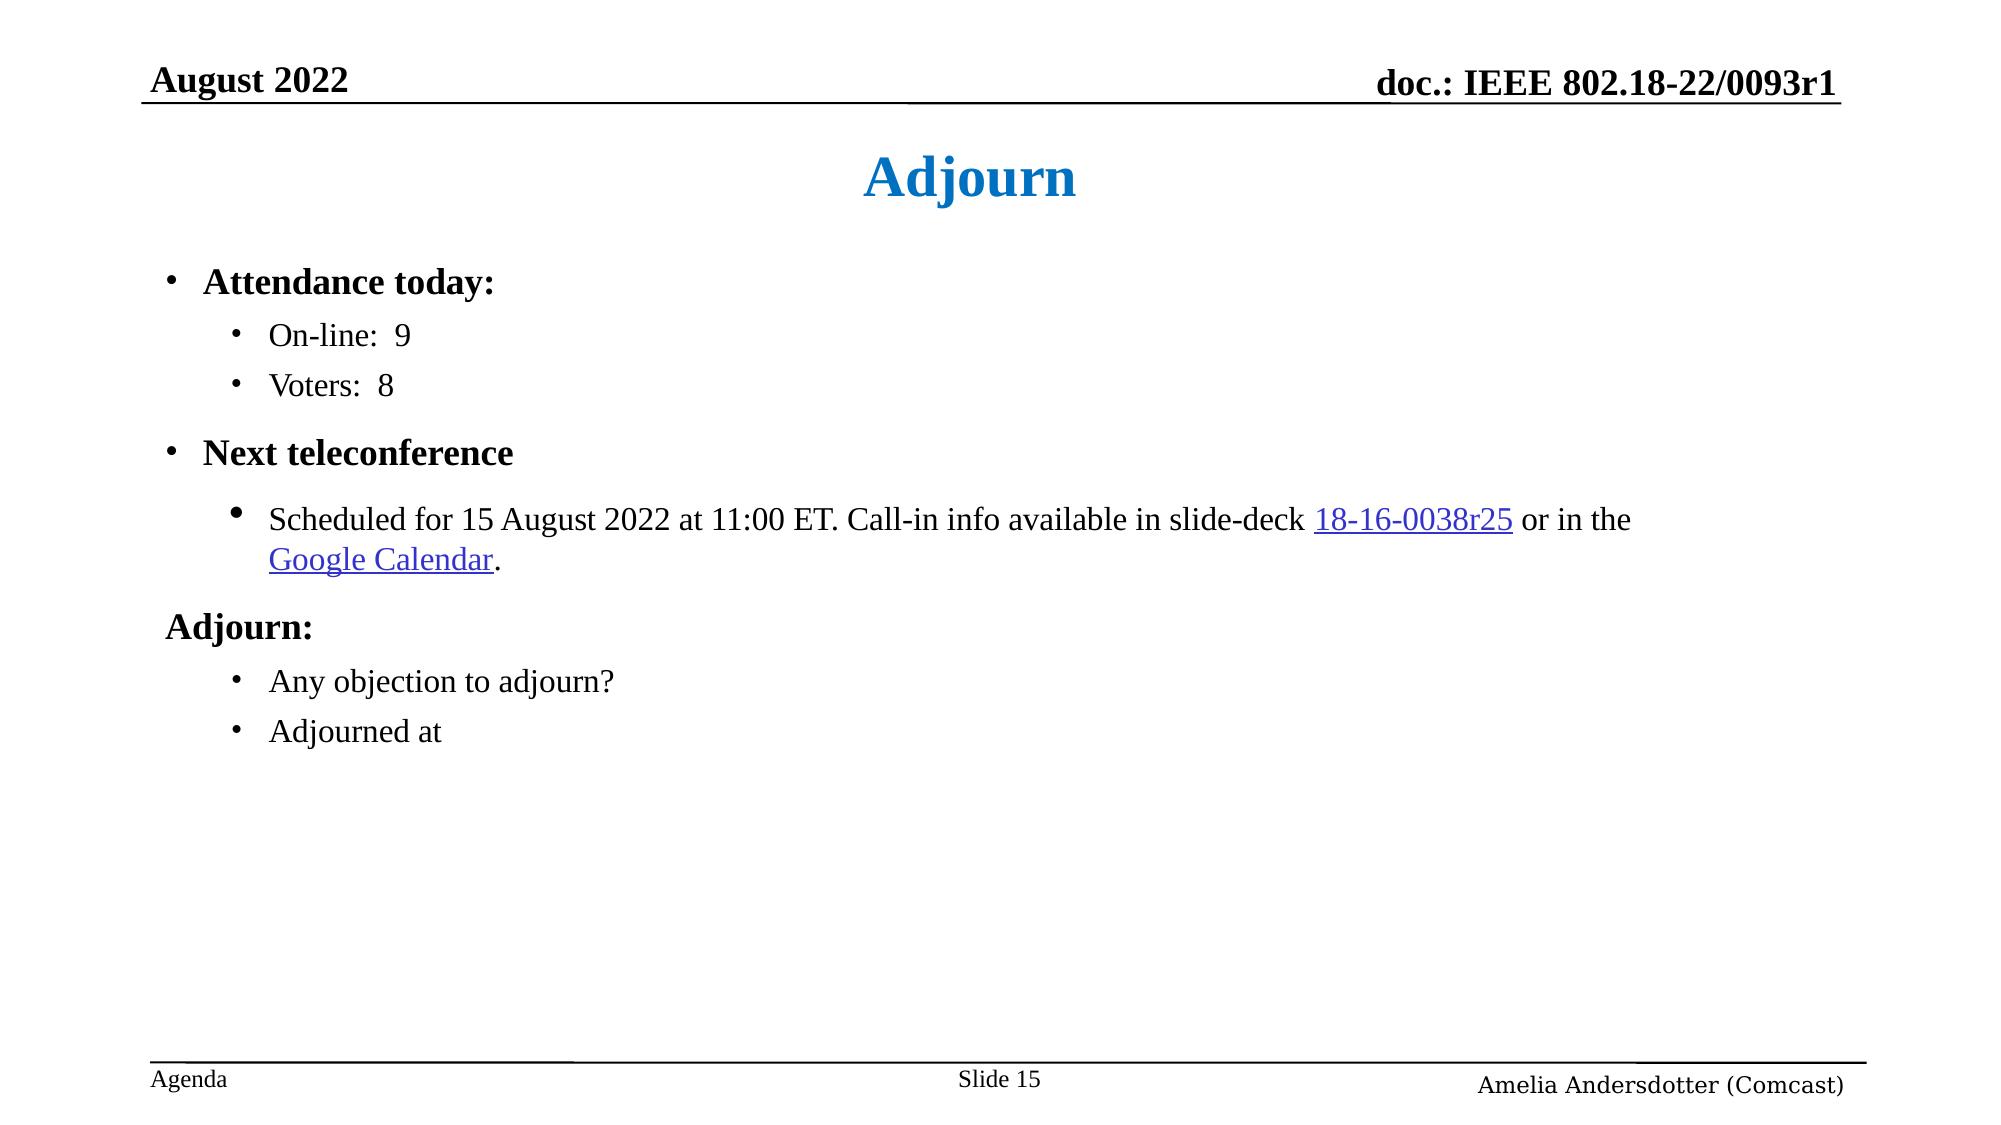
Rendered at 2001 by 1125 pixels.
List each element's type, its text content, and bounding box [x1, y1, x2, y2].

slide_number Slide <nummer> [933, 1062, 1066, 1122]
text_box Amelia Andersdotter (Comcast) [1387, 1062, 1860, 1105]
list Attendance today: On-line: 9 Voters: 8 Next teleconference Scheduled for 15 August 2022 at 11:00 ET. Call-in info available in slide-deck 18-16-0038r25 or in the Google Calendar. Adjourn: Any objection to adjourn? Adjourned at [150, 249, 1856, 916]
title Adjourn [120, 99, 1821, 246]
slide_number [150, 55, 650, 99]
